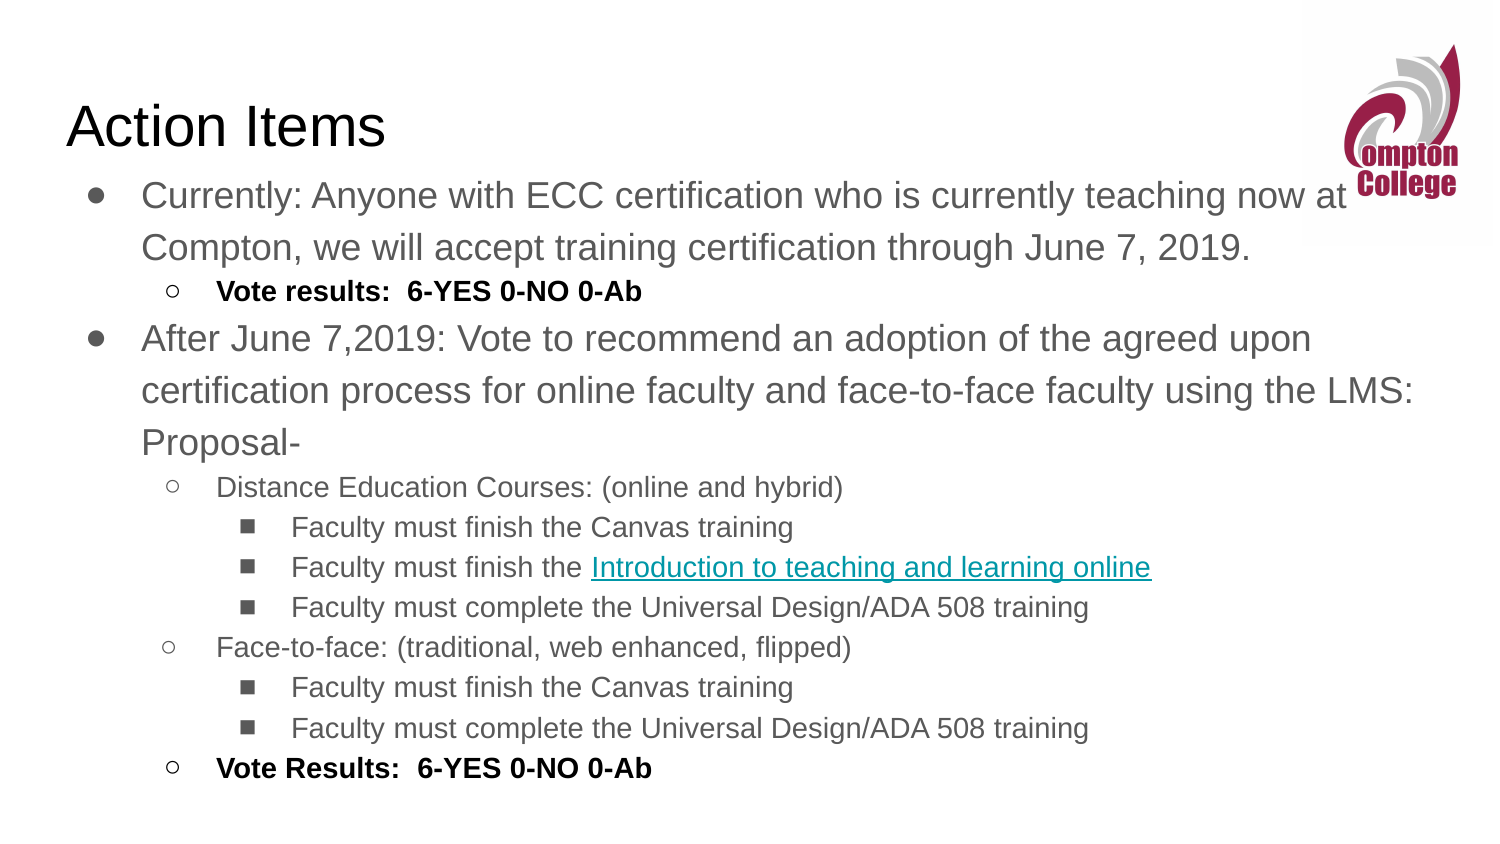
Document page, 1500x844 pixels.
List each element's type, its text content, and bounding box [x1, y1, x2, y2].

picture [1302, 0, 1493, 246]
title Action Items [51, 72, 1449, 148]
list Currently: Anyone with ECC certification who is currently teaching now at Compton, we will accept training certification through June 7, 2019. Vote results: 6-YES 0-NO 0-Ab After June 7,2019: Vote to recommend an adoption of the agreed upon certification process for online faculty and face-to-face faculty using the LMS: Proposal- Distance Education Courses: (online and hybrid) Faculty must finish the Canvas training Faculty must finish the Introduction to teaching and learning online Faculty must complete the Universal Design/ADA 508 training Face-to-face: (traditional, web enhanced, flipped) Faculty must finish the Canvas training Faculty must complete the Universal Design/ADA 508 training Vote Results: 6-YES 0-NO 0-Ab [51, 148, 1449, 809]
